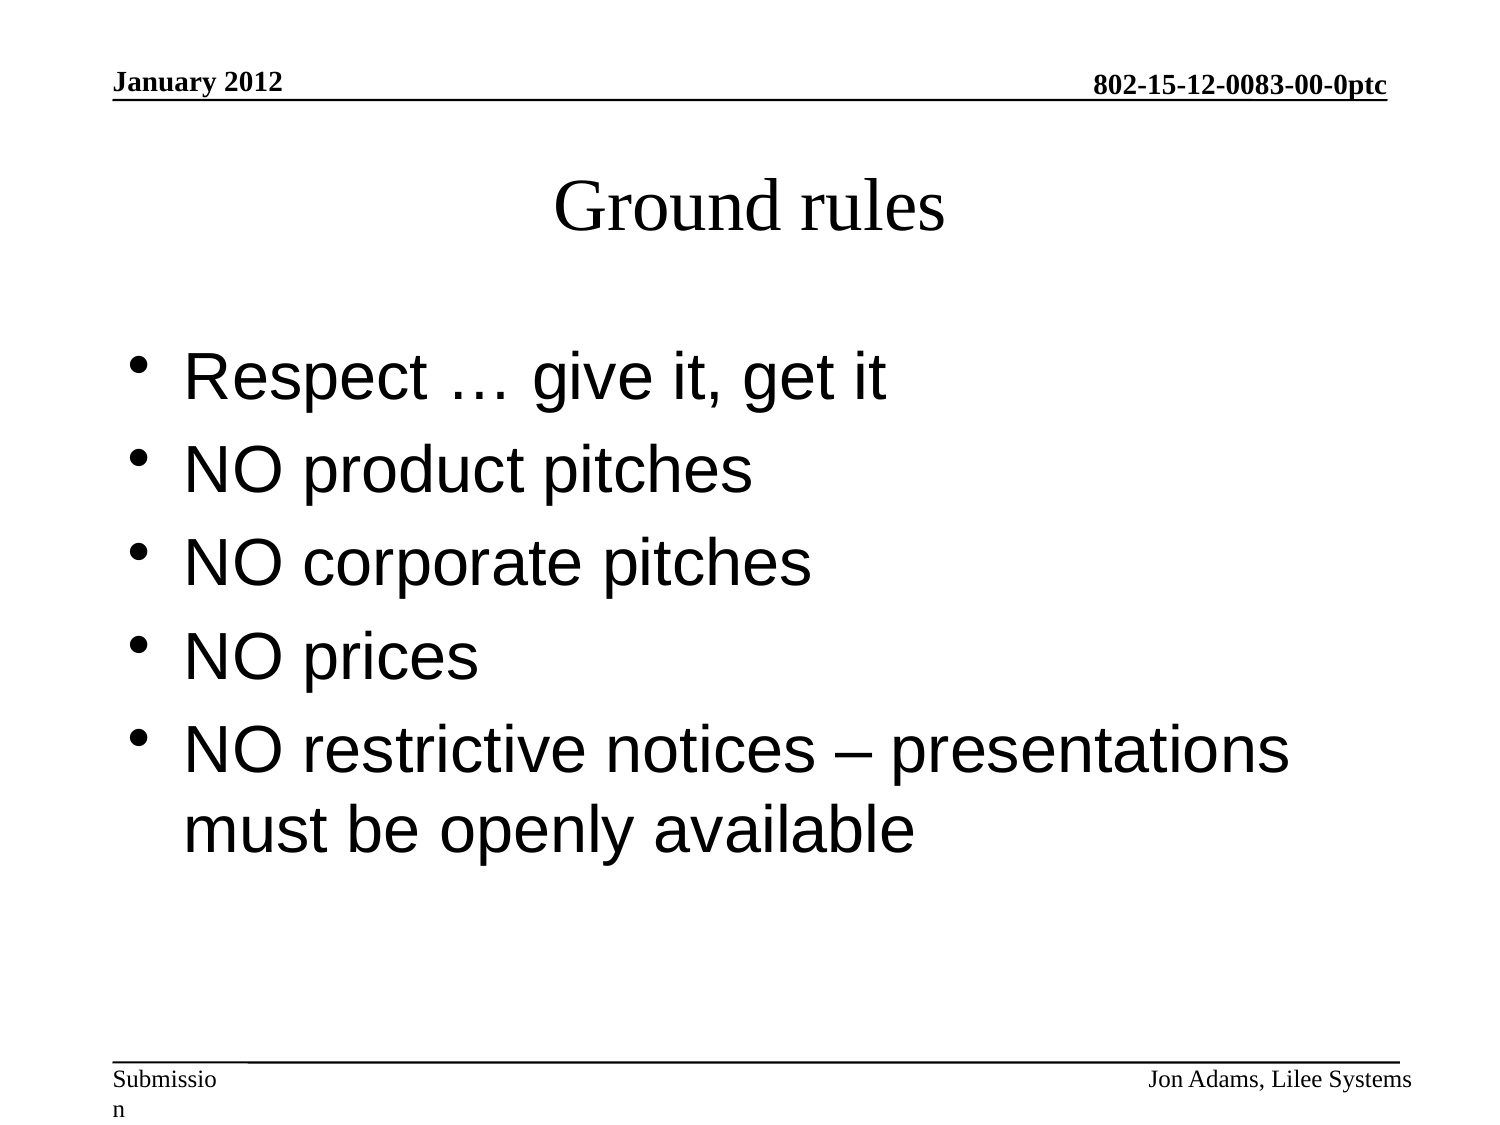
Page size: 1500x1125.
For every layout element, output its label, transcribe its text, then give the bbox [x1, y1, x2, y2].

footer Jon Adams, Lilee Systems [899, 1061, 1413, 1093]
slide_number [112, 61, 376, 98]
list Respect … give it, get it NO product pitches NO corporate pitches NO prices NO restrictive notices – presentations must be openly available [112, 324, 1388, 1001]
text_box [99, 262, 1450, 1005]
text_box [212, 45, 1425, 233]
title Ground rules [112, 112, 1388, 288]
